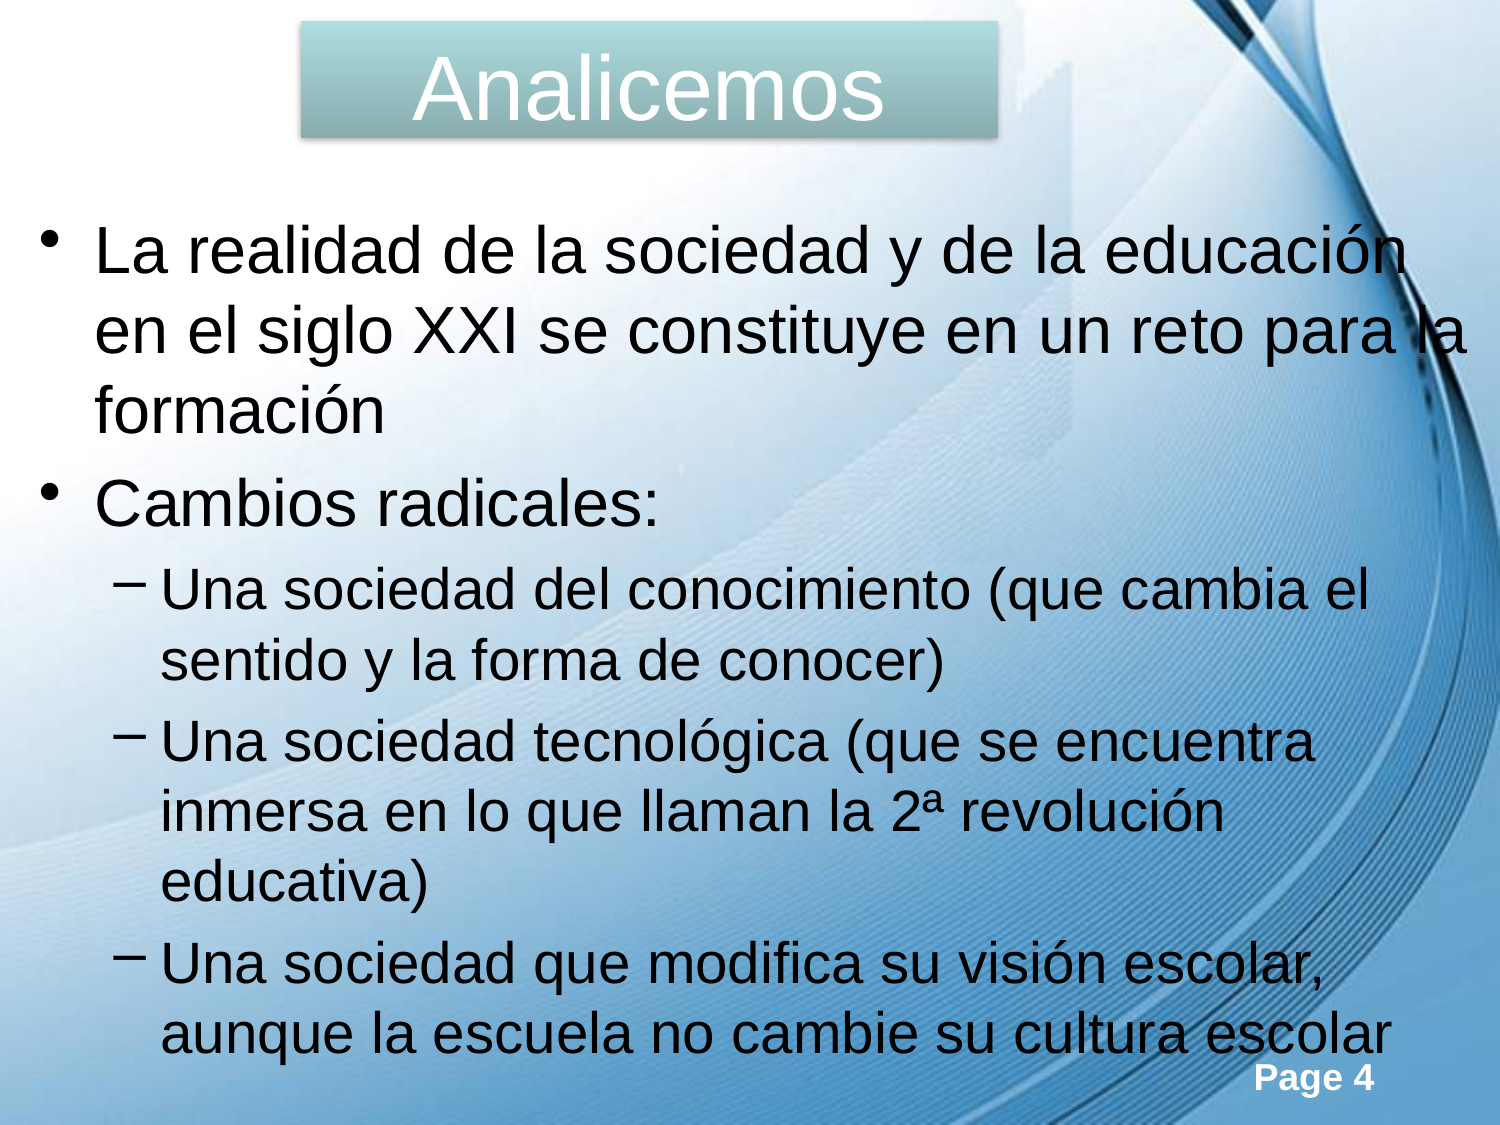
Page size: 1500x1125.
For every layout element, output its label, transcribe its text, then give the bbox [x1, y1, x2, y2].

picture [0, 0, 1500, 1125]
list La realidad de la sociedad y de la educación en el siglo XXI se constituye en un reto para la formación Cambios radicales: Una sociedad del conocimiento (que cambia el sentido y la forma de conocer) Una sociedad tecnológica (que se encuentra inmersa en lo que llaman la 2ª revolución educativa) Una sociedad que modifica su visión escolar, aunque la escuela no cambie su cultura escolar [23, 199, 1500, 1005]
title Analicemos [301, 21, 998, 138]
